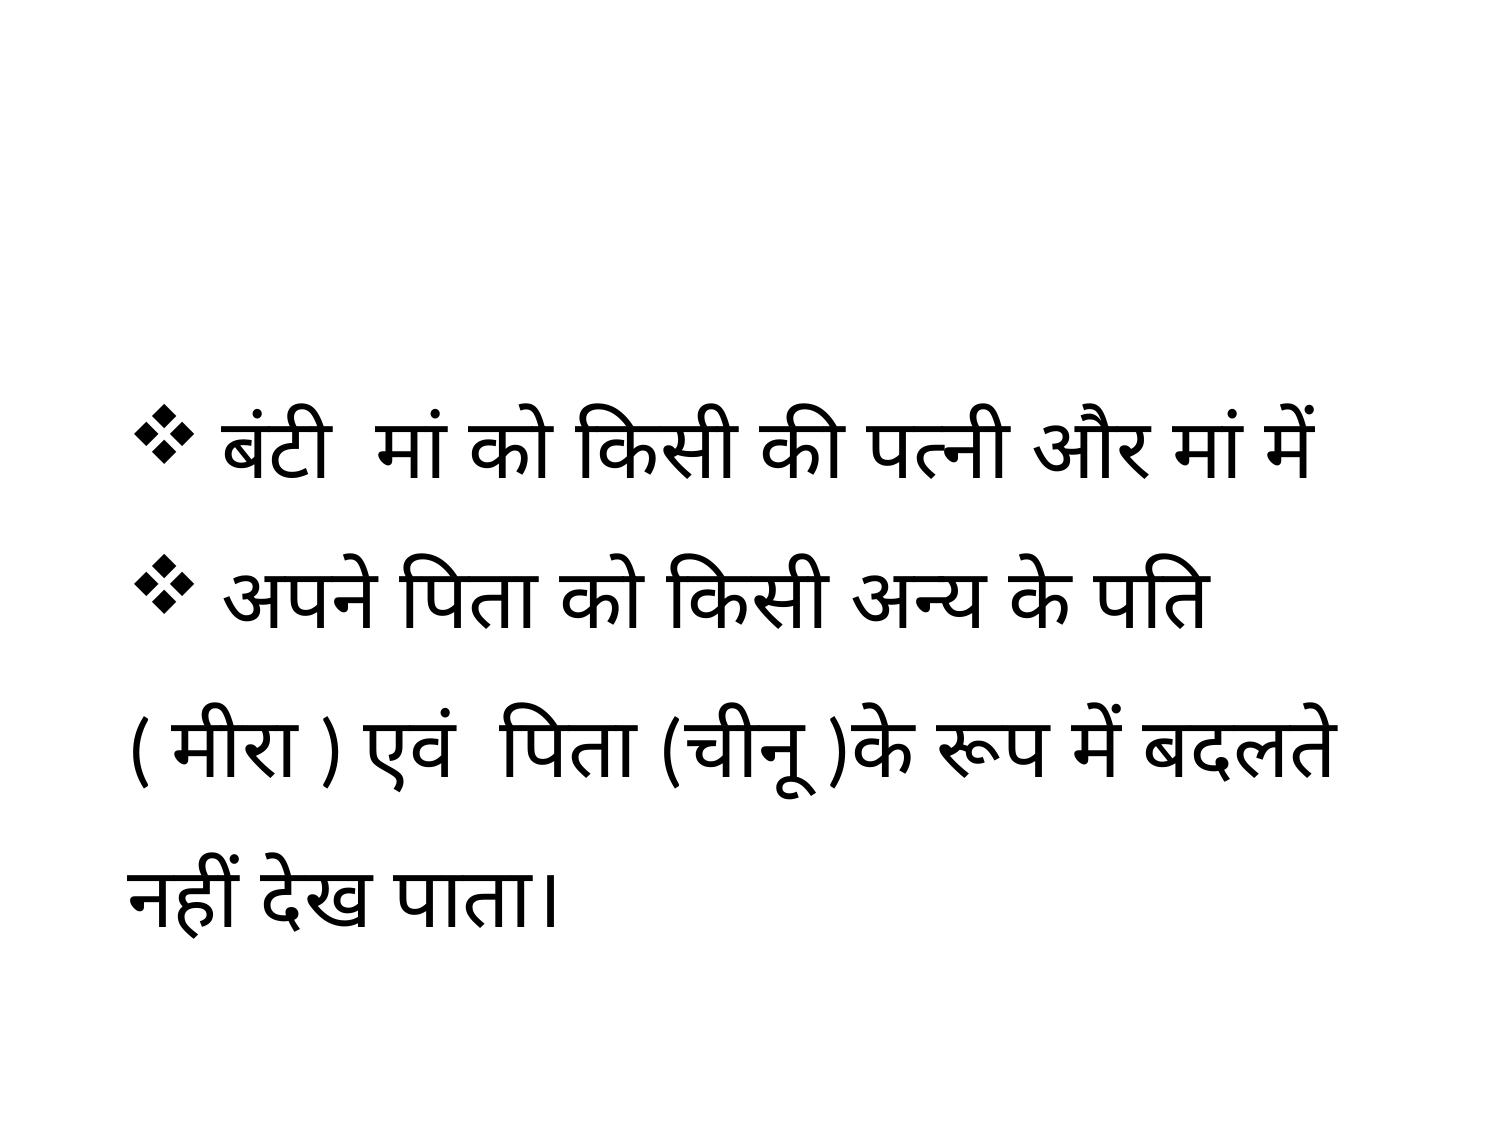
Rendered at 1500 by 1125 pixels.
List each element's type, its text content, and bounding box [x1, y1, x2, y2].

text_box बंटी मां को किसी की पत्नी और मां में अपने पिता को किसी अन्य के पति ( मीरा ) एवं पिता (चीनू )के रूप में बदलते नहीं देख पाता। [112, 337, 1363, 952]
